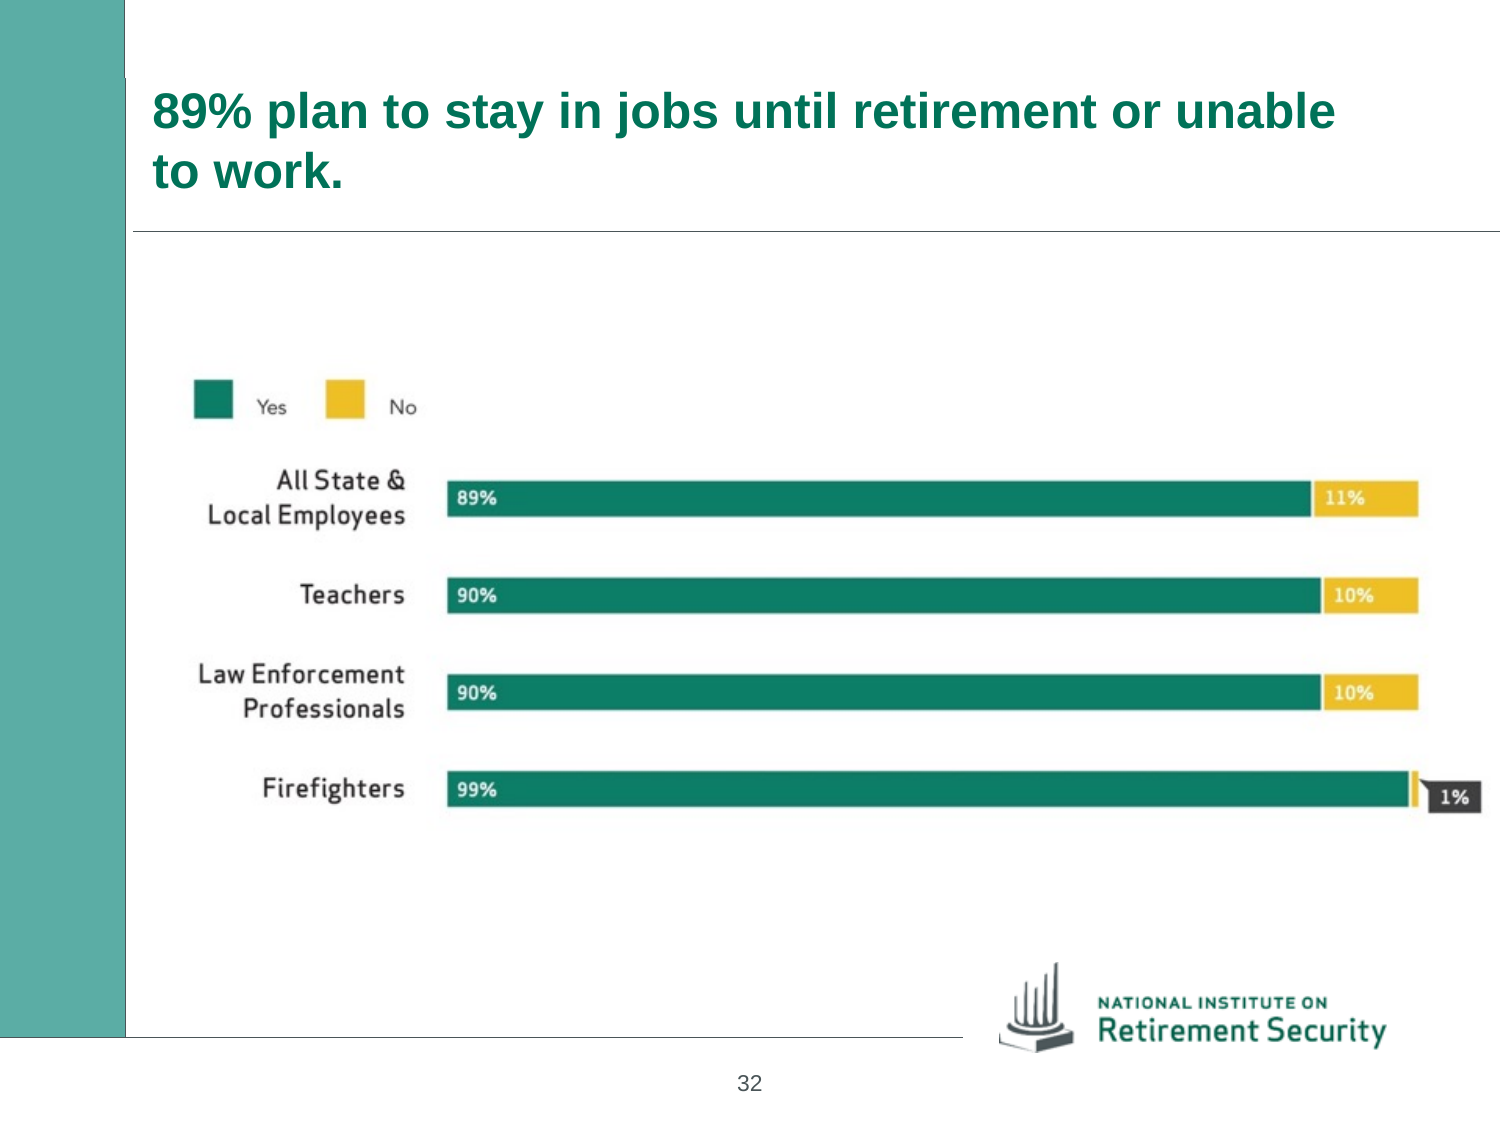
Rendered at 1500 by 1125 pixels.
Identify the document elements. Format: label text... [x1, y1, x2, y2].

title 89% plan to stay in jobs until retirement or unable to work. [152, 45, 1454, 231]
text_box 32 [0, 1050, 1500, 1115]
picture [152, 355, 1498, 851]
picture [999, 962, 1387, 1050]
